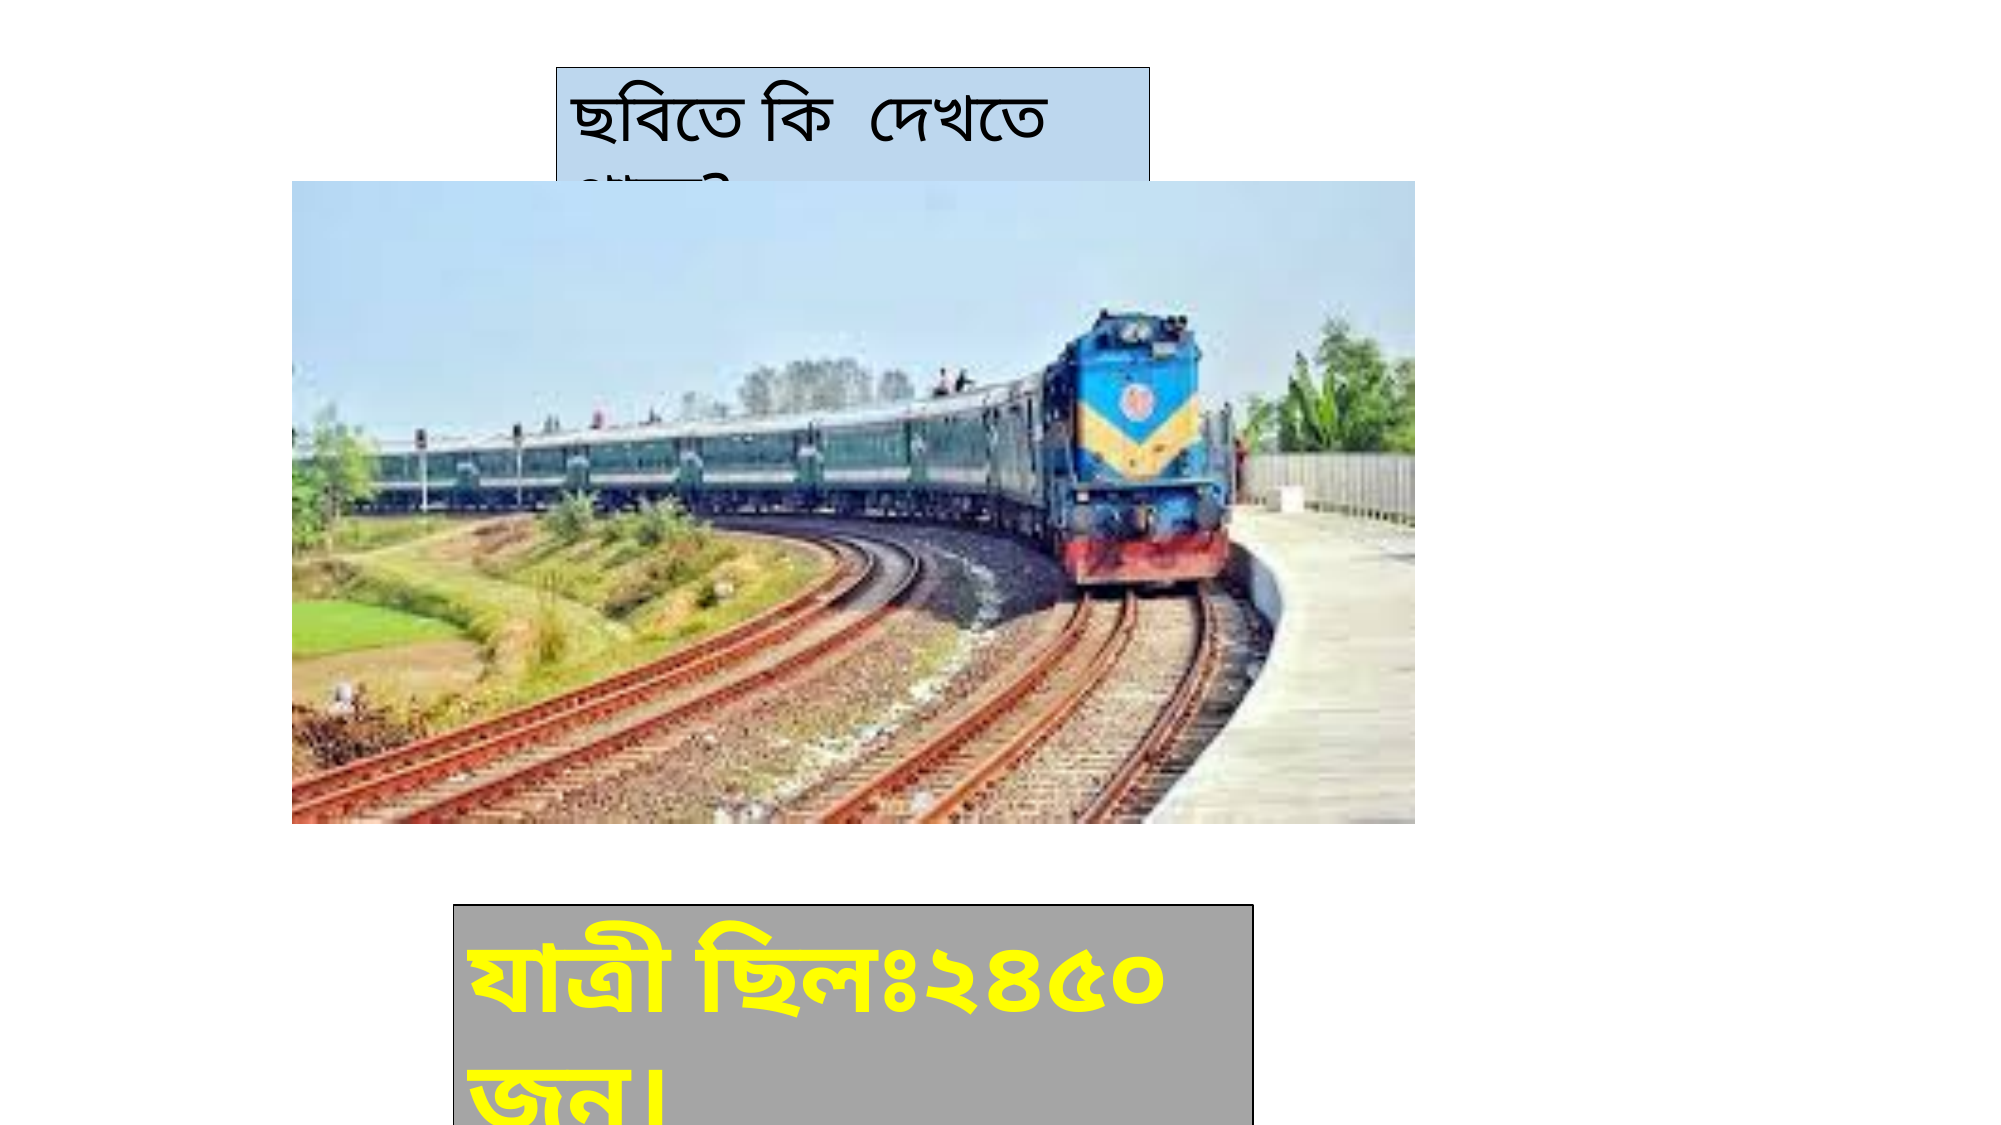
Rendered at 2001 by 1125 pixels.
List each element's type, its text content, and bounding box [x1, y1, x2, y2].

text_box ছবিতে কি দেখতে পাচ্ছ? [556, 67, 1150, 181]
text_box যাত্রী ছিলঃ২৪৫০ জন। [453, 905, 1254, 1125]
picture [292, 181, 1415, 824]
